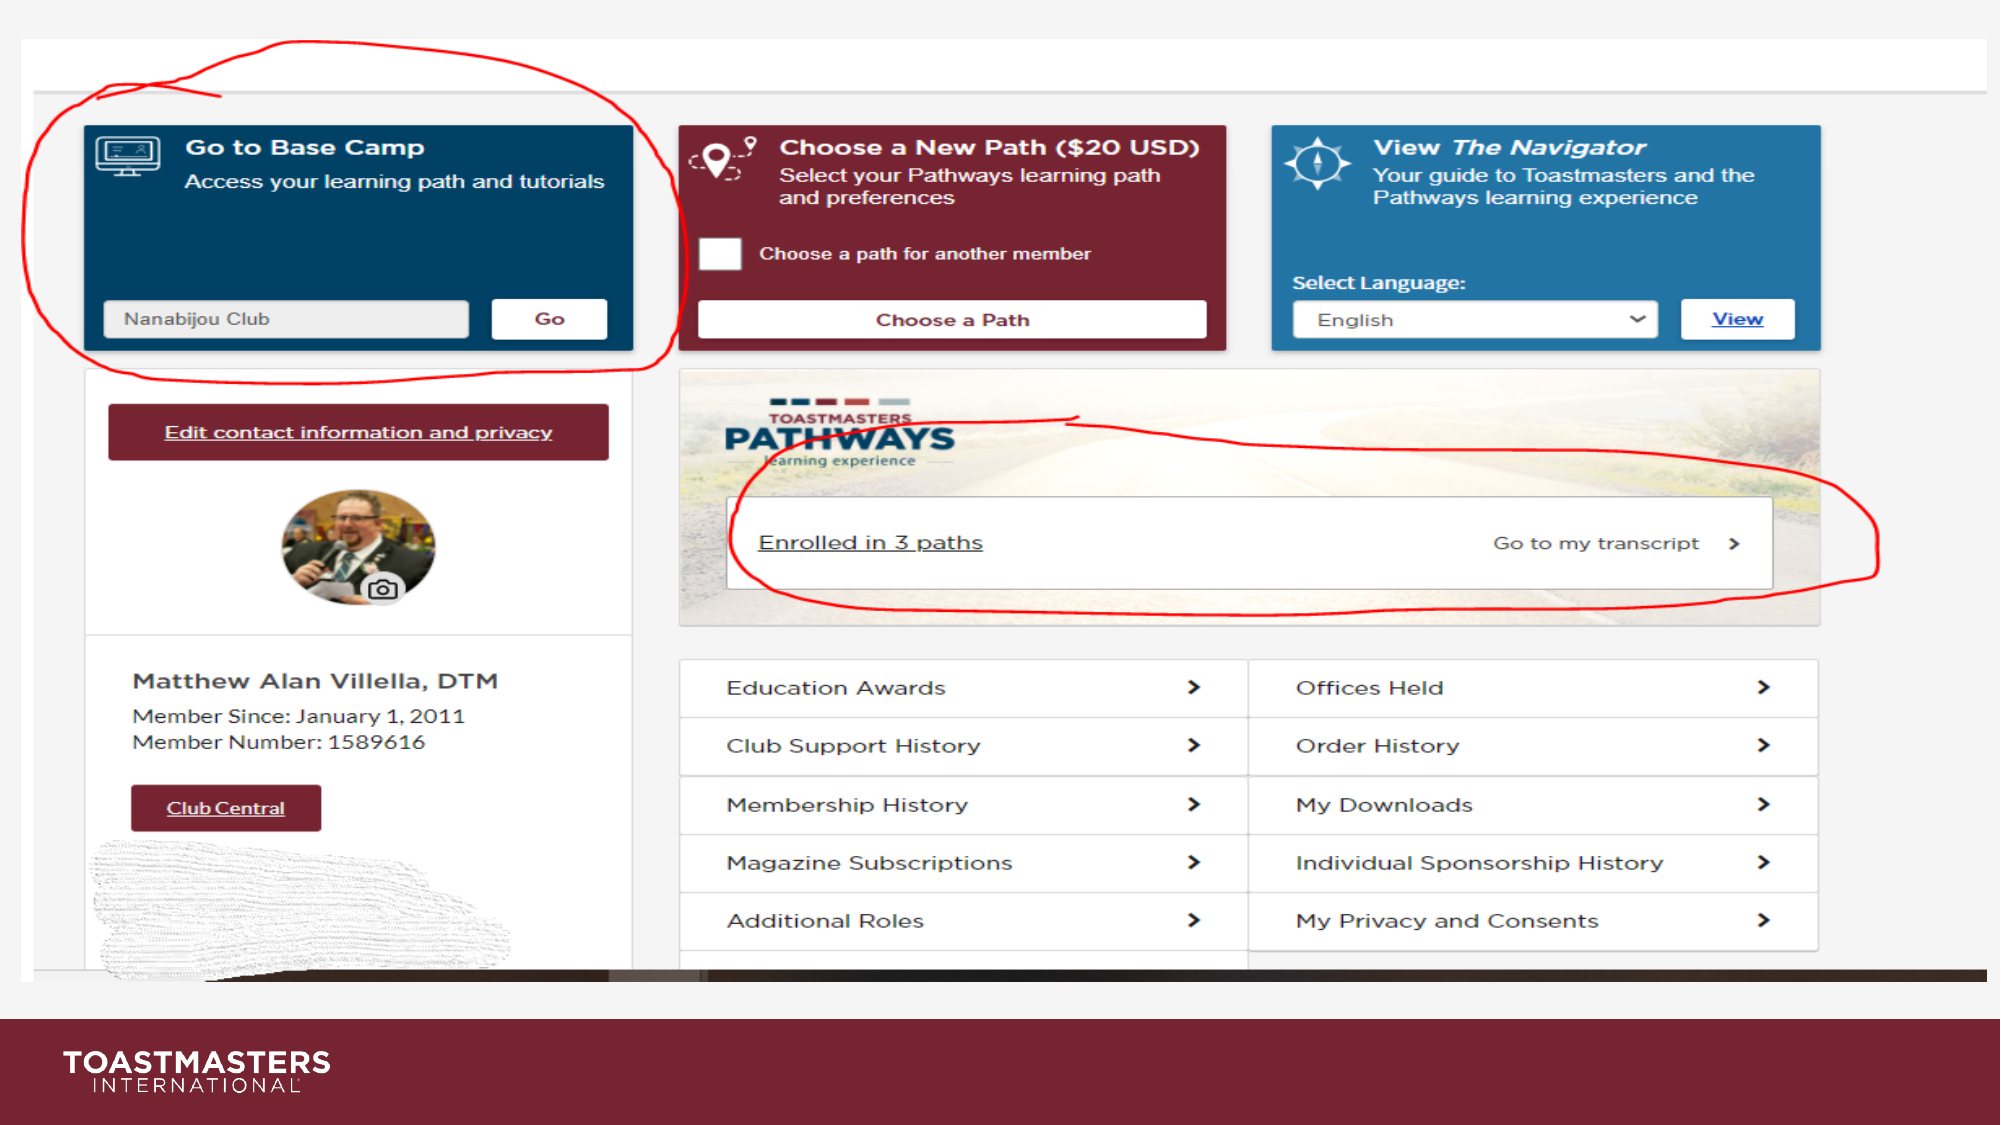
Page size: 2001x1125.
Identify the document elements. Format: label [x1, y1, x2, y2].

picture [21, 39, 1987, 982]
picture [51, 1036, 343, 1103]
